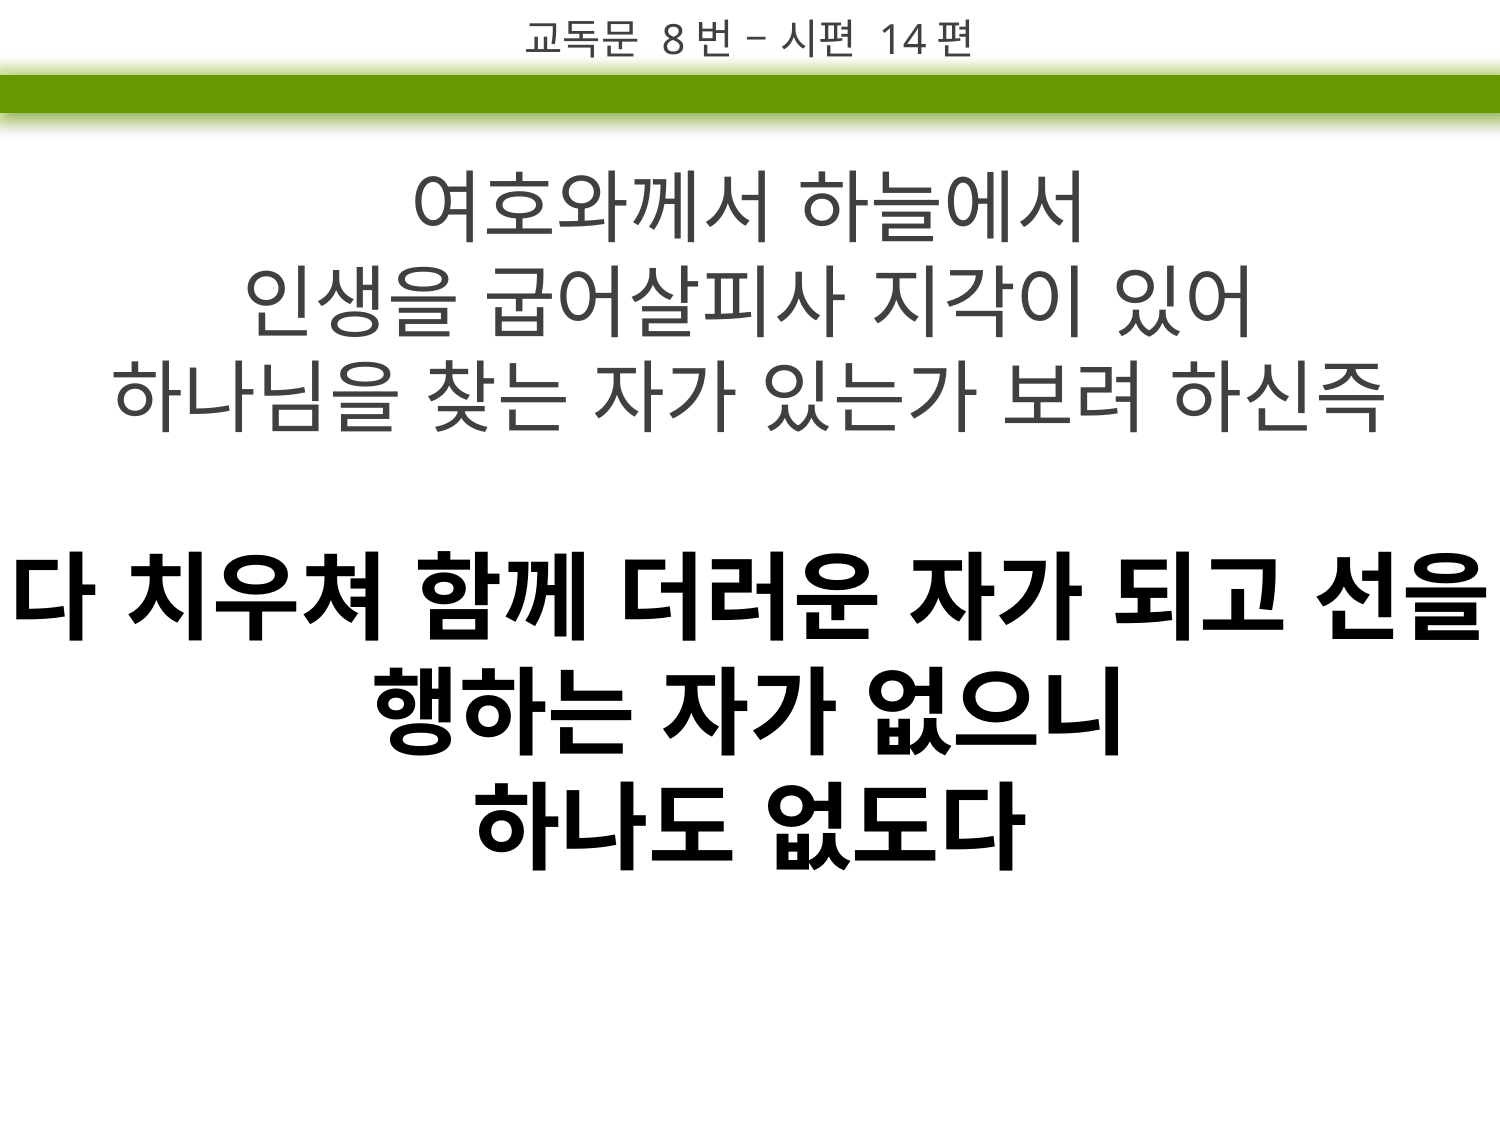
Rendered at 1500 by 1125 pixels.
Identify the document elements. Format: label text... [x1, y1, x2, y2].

text_box [0, 75, 1500, 113]
text_box 교독문 8번 – 시편 14편 [0, 0, 1500, 75]
text_box 다 치우쳐 함께 더러운 자가 되고 선을 행하는 자가 없으니 하나도 없도다 [0, 529, 1500, 890]
text_box 여호와께서 하늘에서 인생을 굽어살피사 지각이 있어 하나님을 찾는 자가 있는가 보려 하신즉 [0, 149, 1500, 450]
